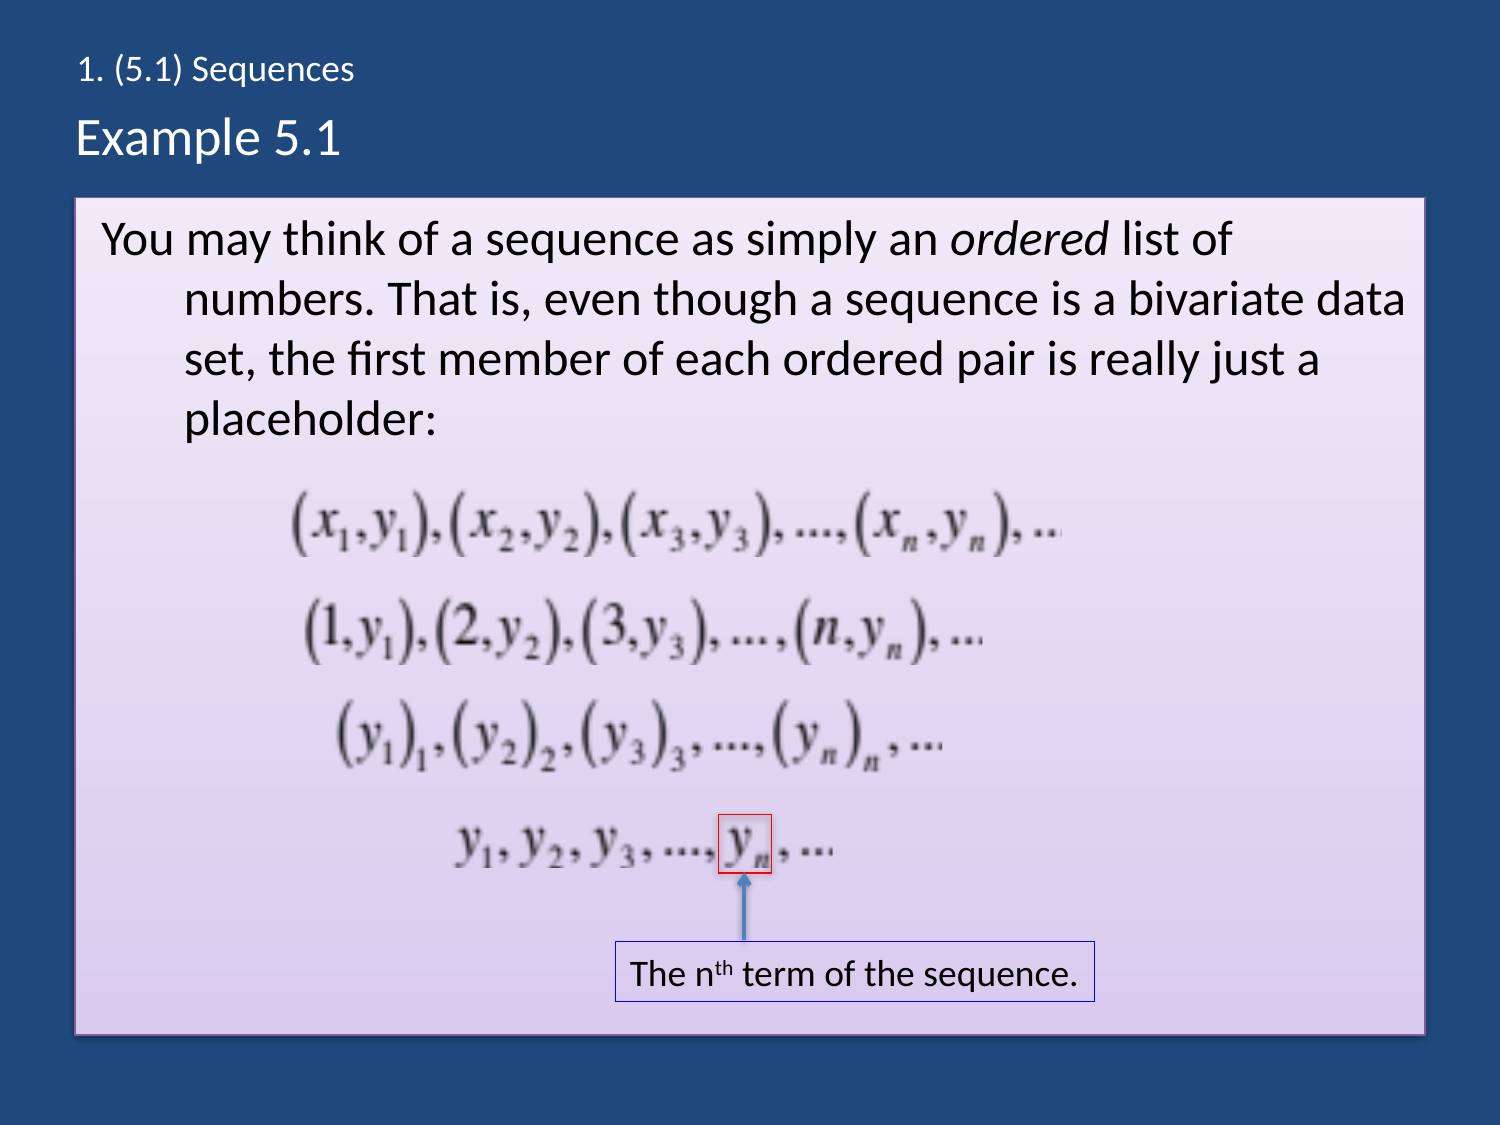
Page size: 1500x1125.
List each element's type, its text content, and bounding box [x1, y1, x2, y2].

list You may think of a sequence as simply an ordered list of numbers. That is, even though a sequence is a bivariate data set, the first member of each ordered pair is really just a placeholder: [74, 197, 1426, 1036]
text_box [300, 593, 983, 666]
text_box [447, 805, 833, 868]
title Example 5.1 [60, 93, 1411, 175]
text_box 1. (5.1) Sequences [61, 36, 1402, 96]
text_box The nth term of the sequence. [615, 941, 1095, 1002]
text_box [330, 697, 943, 774]
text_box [286, 485, 1062, 558]
